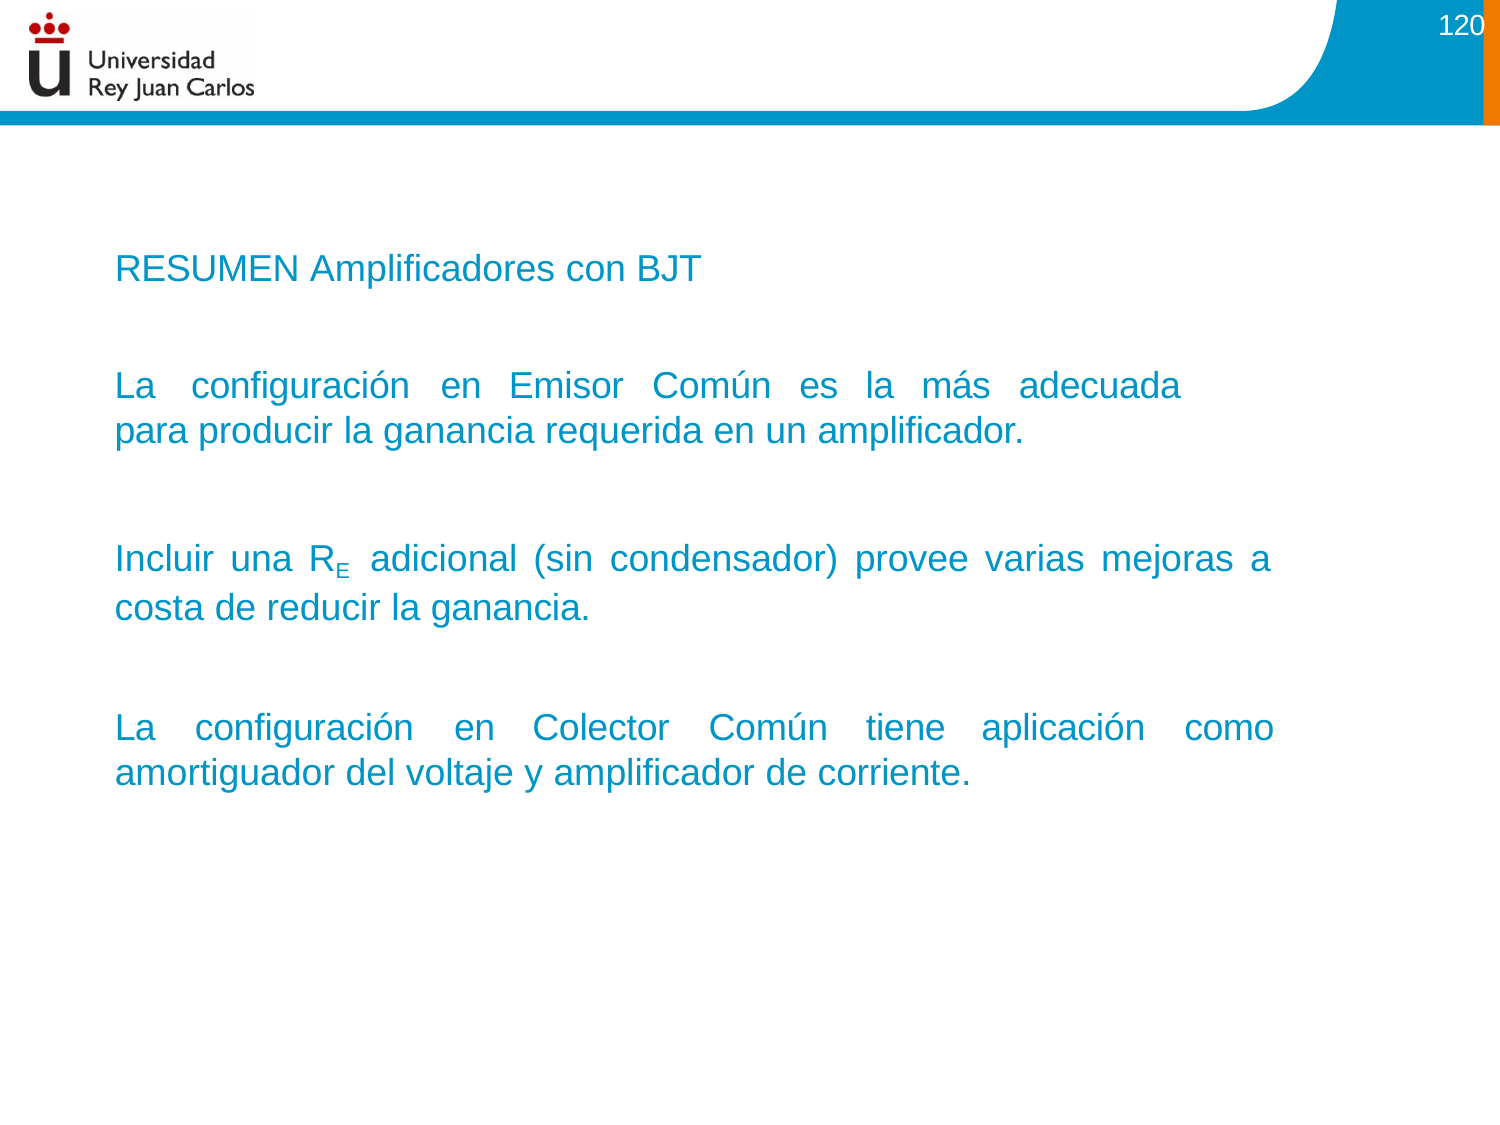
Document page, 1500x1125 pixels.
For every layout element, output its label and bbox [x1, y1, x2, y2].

text_box [1436, 4, 1489, 42]
text_box [106, 358, 1285, 628]
text_box [112, 700, 978, 793]
text_box [979, 700, 1151, 748]
title [112, 241, 707, 358]
text_box [1182, 700, 1279, 748]
picture [29, 12, 254, 101]
